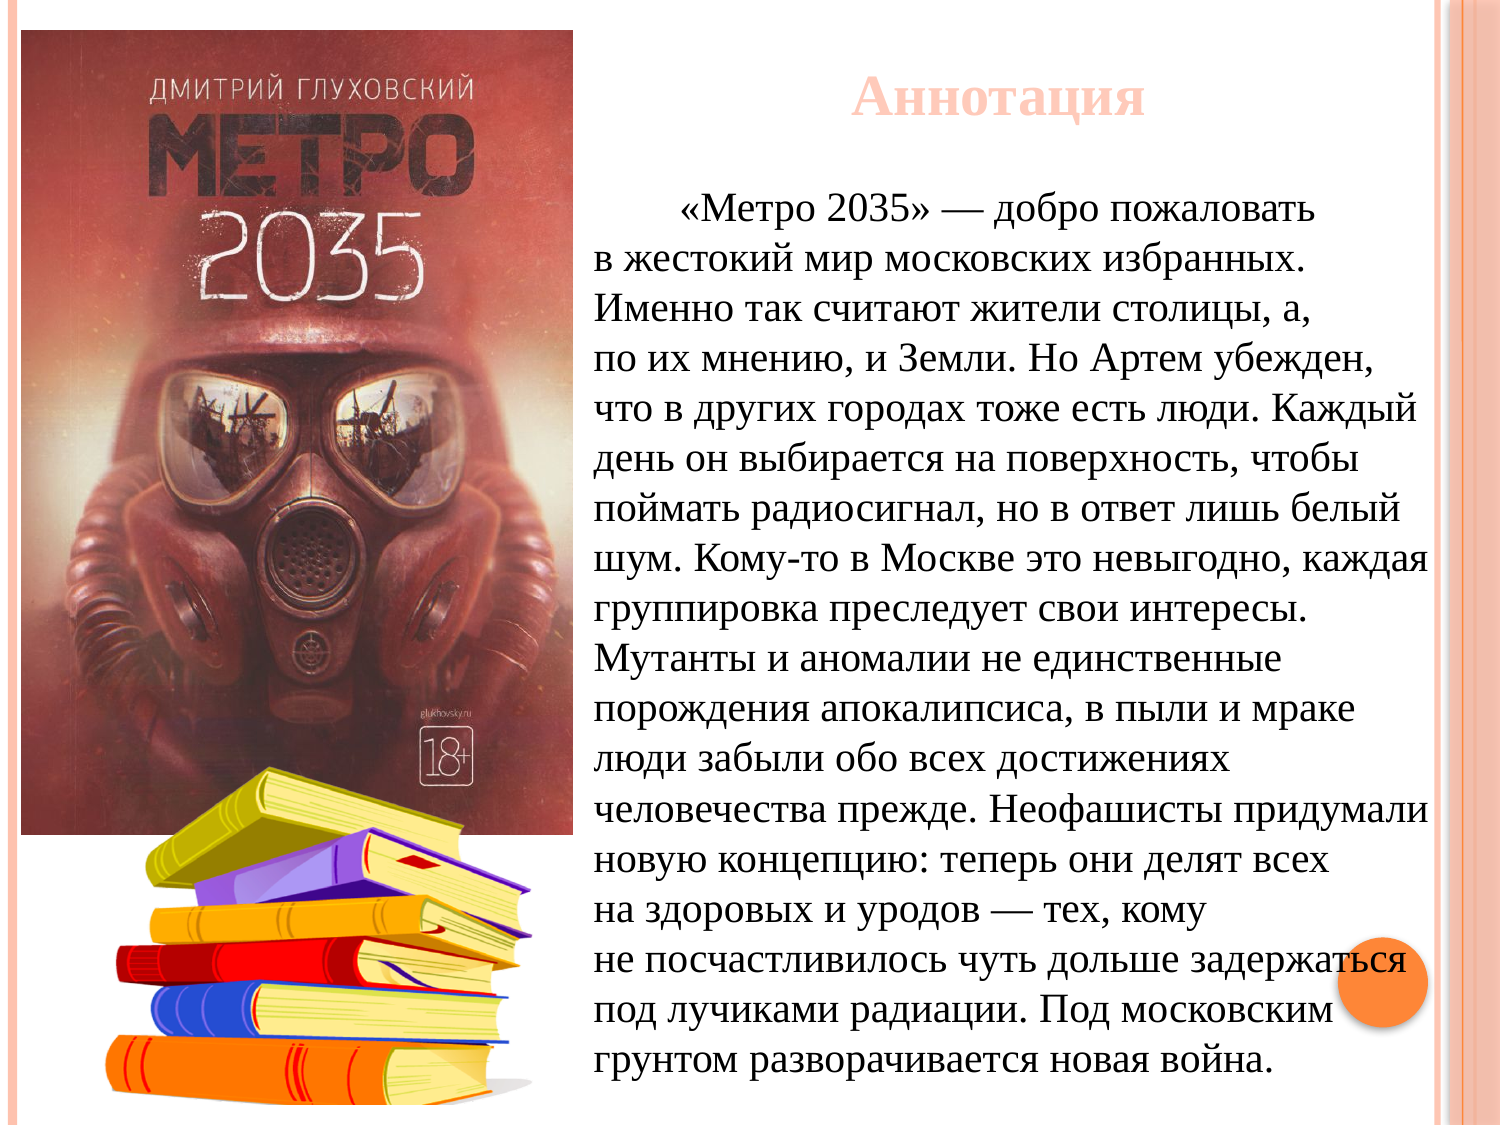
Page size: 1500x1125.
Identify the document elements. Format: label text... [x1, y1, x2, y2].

list «Метро 2035» — добро пожаловать в жестокий мир московских избранных. Именно так считают жители столицы, а, по их мнению, и Земли. Но Артем убежден, что в других городах тоже есть люди. Каждый день он выбирается на поверхность, чтобы поймать радиосигнал, но в ответ лишь белый шум. Кому‑то в Москве это невыгодно, каждая группировка преследует свои интересы. Мутанты и аномалии не единственные порождения апокалипсиса, в пыли и мраке люди забыли обо всех достижениях человечества прежде. Неофашисты придумали новую концепцию: теперь они делят всех на здоровых и уродов — тех, кому не посчастливилось чуть дольше задержаться под лучиками радиации. Под московским грунтом разворачивается новая война. [561, 172, 1459, 1094]
picture [20, 30, 574, 1106]
title Аннотация [702, 42, 1296, 135]
